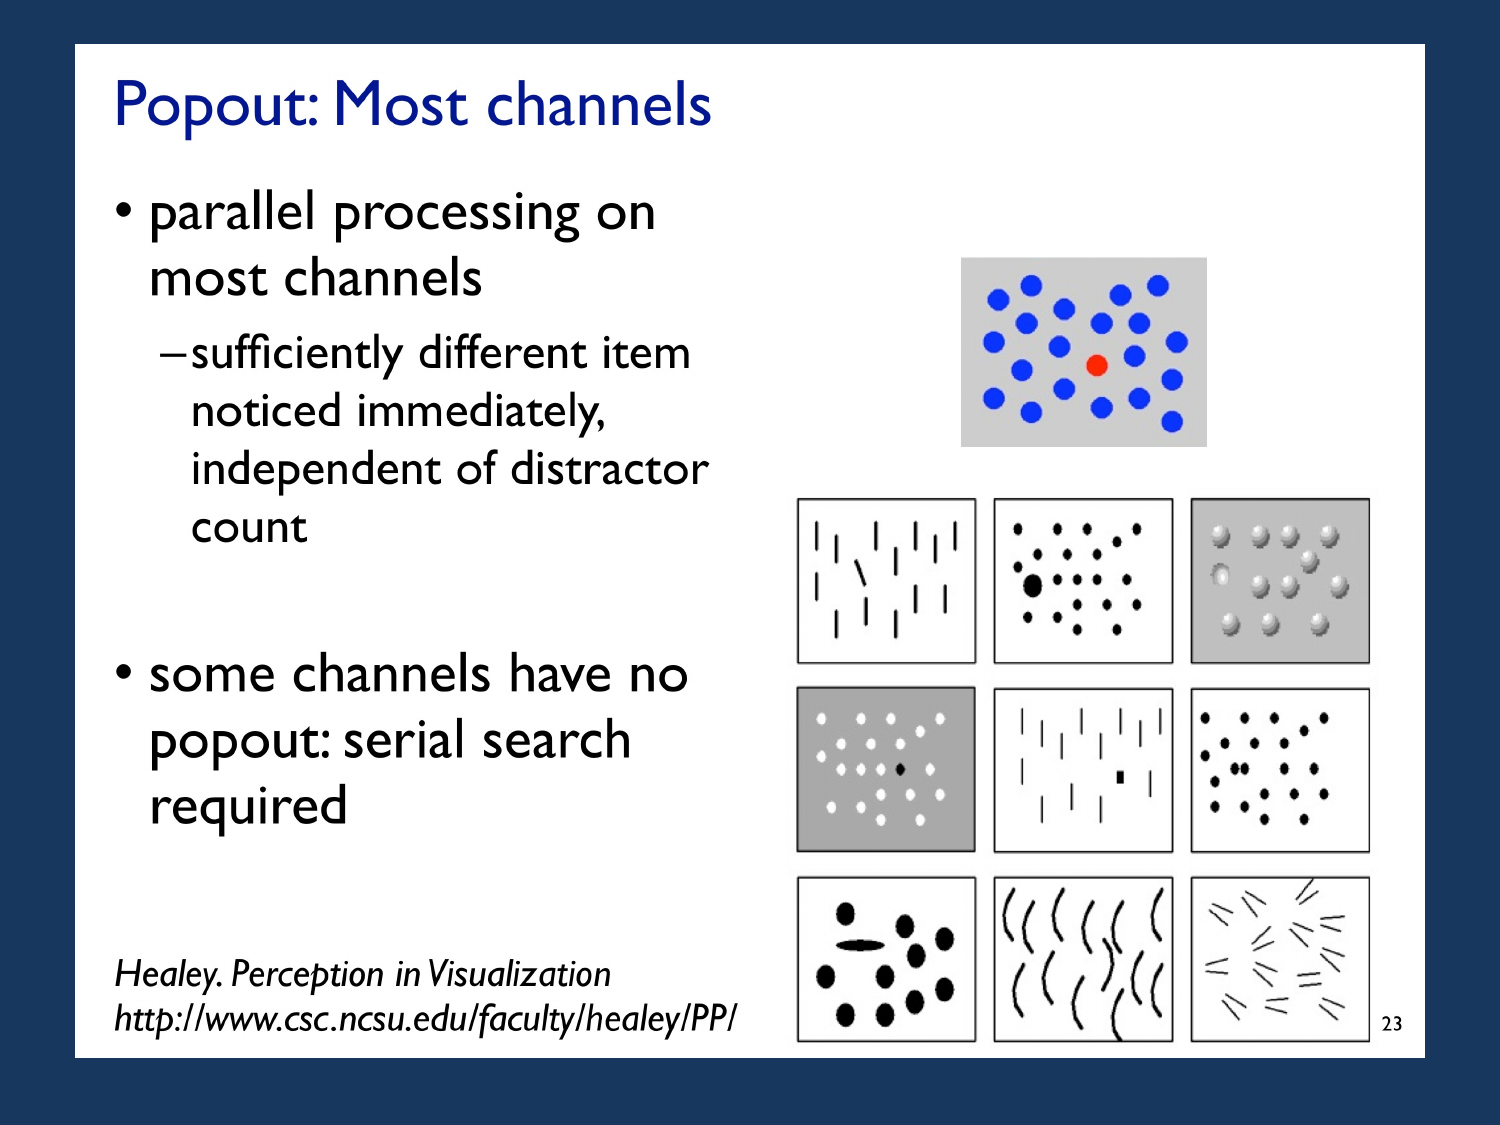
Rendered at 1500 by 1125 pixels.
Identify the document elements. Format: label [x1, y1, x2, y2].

picture [74, 44, 1426, 1058]
